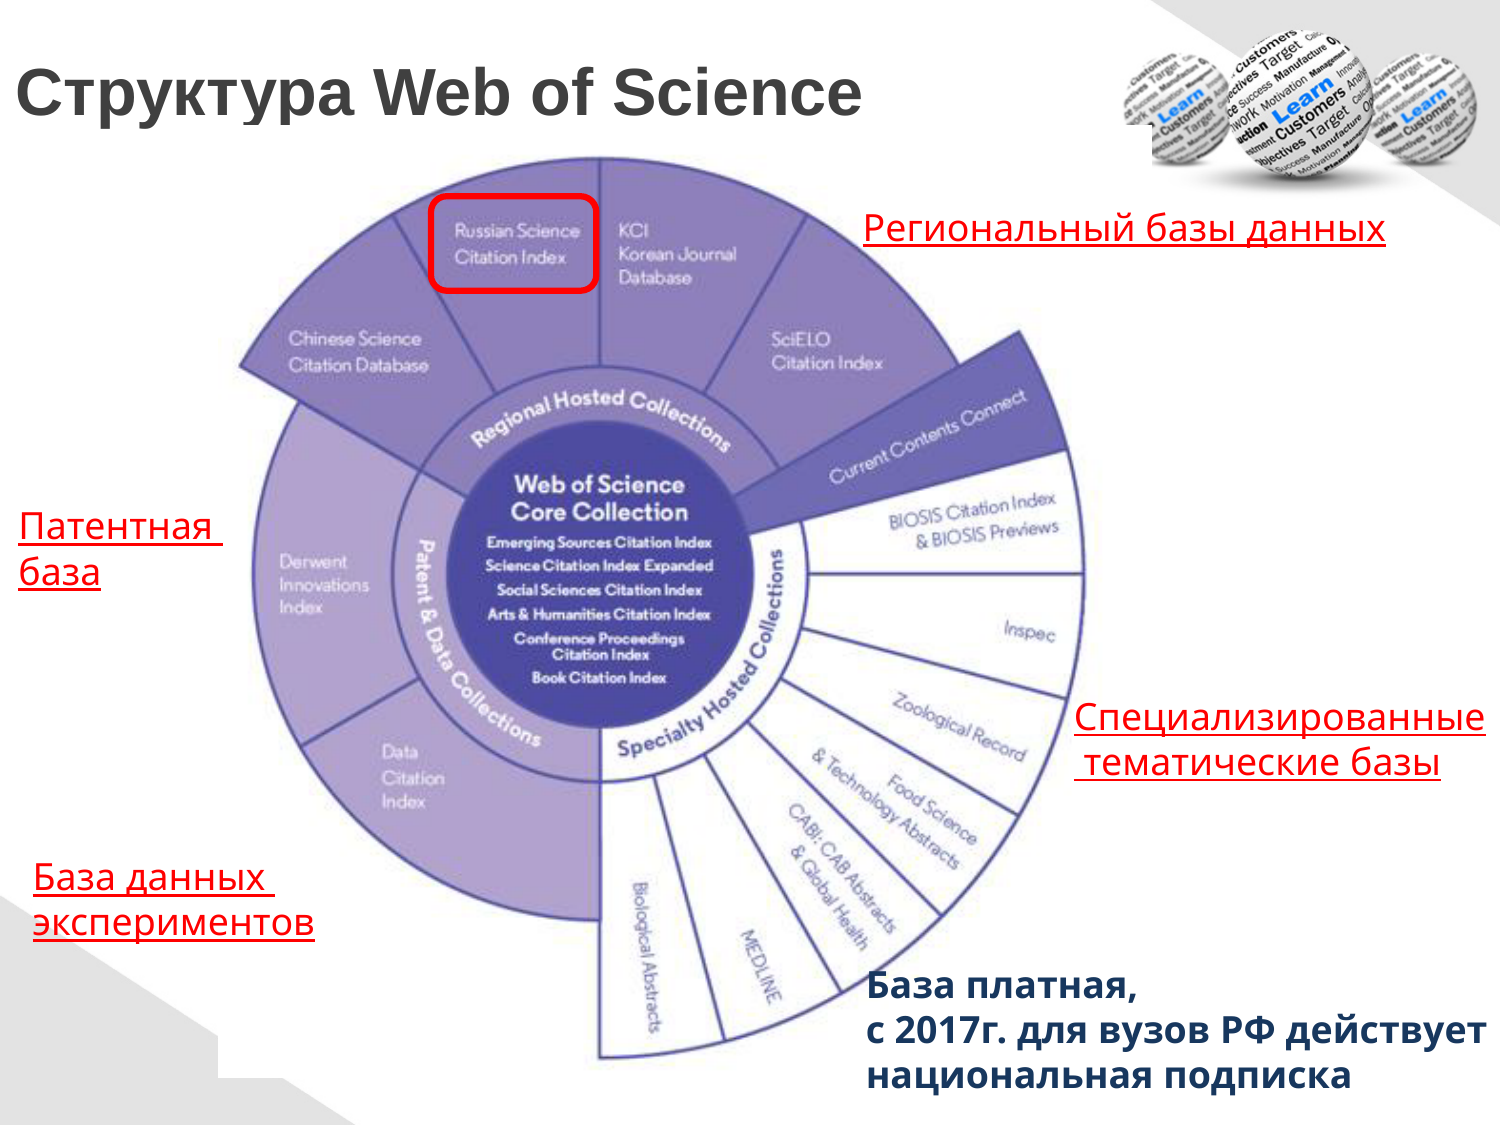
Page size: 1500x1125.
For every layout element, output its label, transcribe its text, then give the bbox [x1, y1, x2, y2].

text_box База платная, с 2017г. для вузов РФ действует национальная подписка [851, 953, 1500, 1104]
title Структура Web of Science [0, 2, 1500, 176]
text_box Патентная база [3, 495, 213, 600]
text_box База данных экспериментов [17, 845, 213, 951]
picture [0, 125, 1500, 1125]
text_box Региональный базы данных [1157, 196, 1402, 256]
text_box Специализированные тематические базы [1157, 685, 1500, 791]
